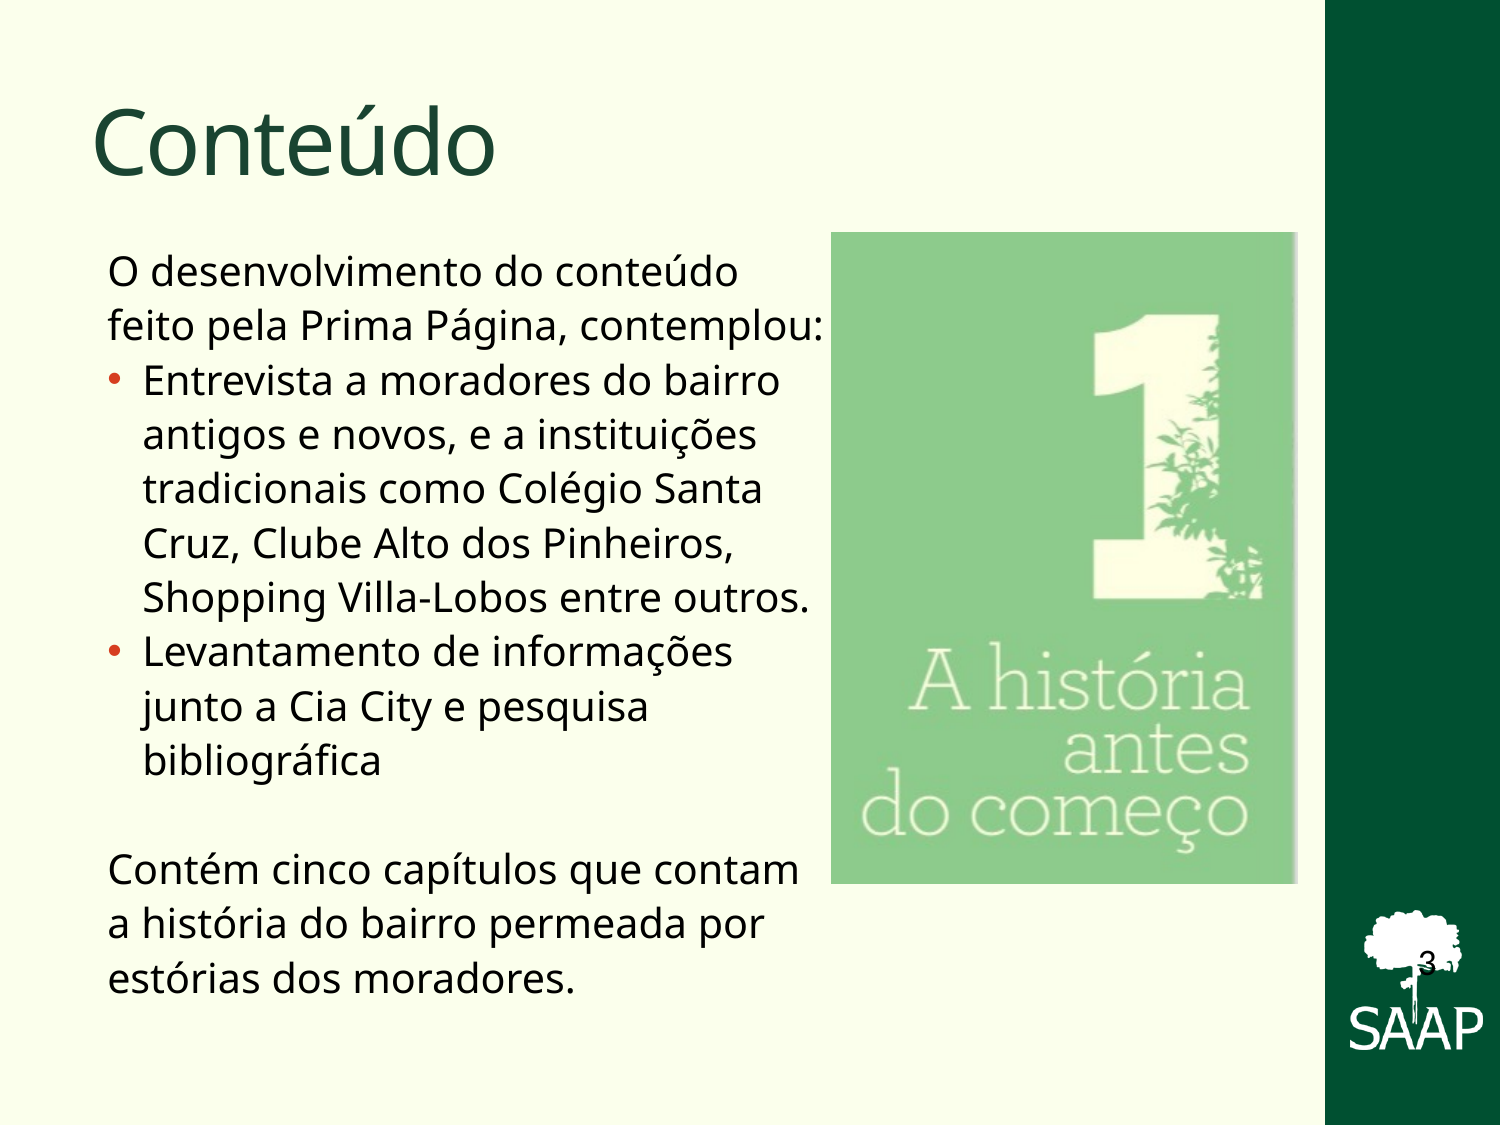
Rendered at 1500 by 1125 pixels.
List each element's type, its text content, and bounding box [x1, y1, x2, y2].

list O desenvolvimento do conteúdo feito pela Prima Página, contemplou: Entrevista a moradores do bairro antigos e novos, e a instituições tradicionais como Colégio Santa Cruz, Clube Alto dos Pinheiros, Shopping Villa-Lobos entre outros. Levantamento de informações junto a Cia City e pesquisa bibliográfica Contém cinco capítulos que contam a história do bairro permeada por estórias dos moradores. [75, 232, 840, 1048]
picture [830, 231, 1299, 885]
picture [1350, 910, 1483, 1050]
slide_number 3 [1399, 926, 1490, 992]
title Conteúdo [75, 45, 1325, 233]
